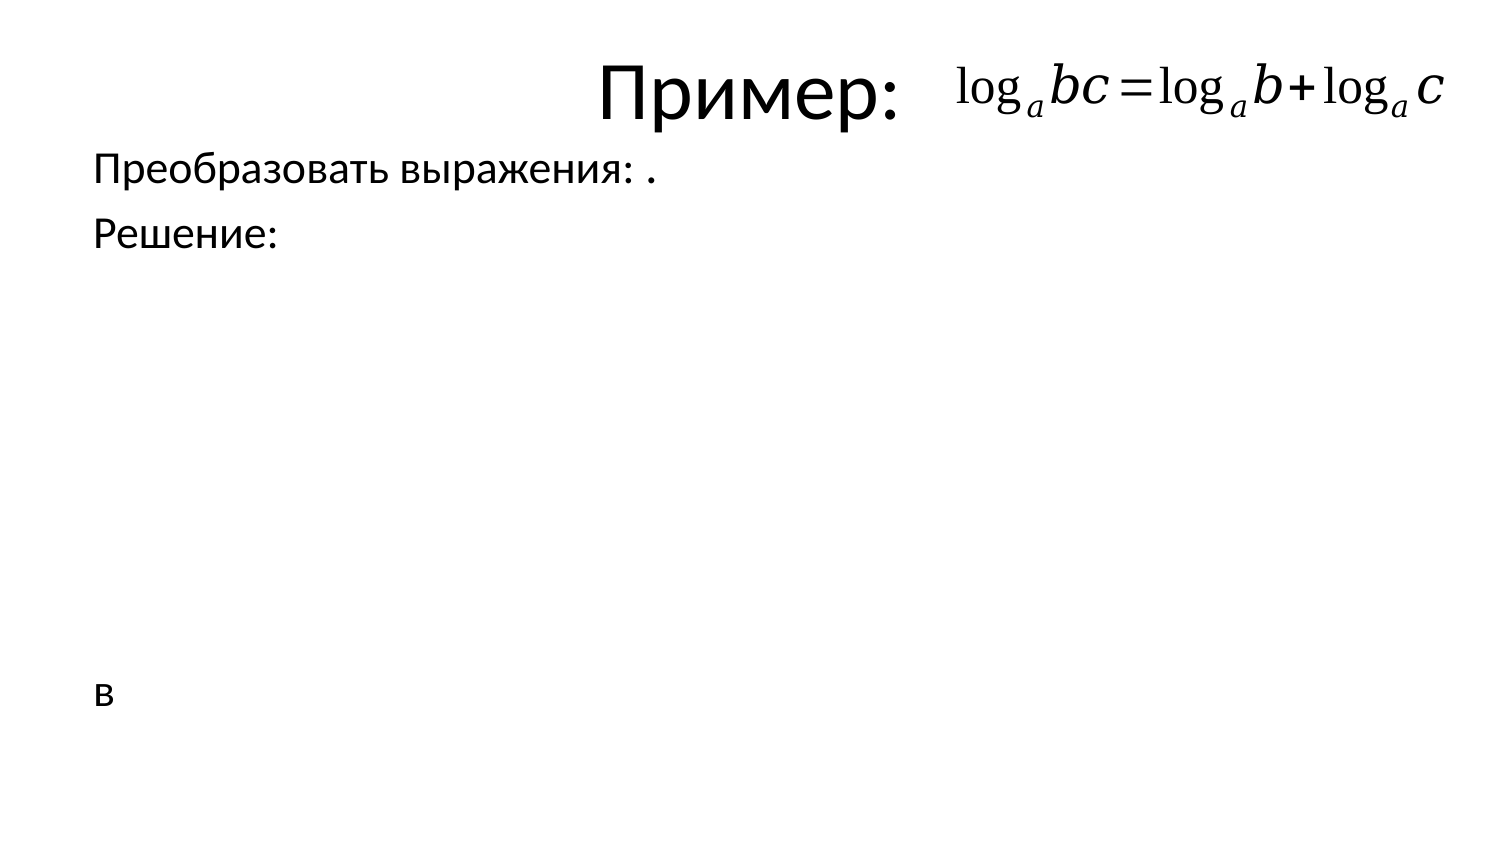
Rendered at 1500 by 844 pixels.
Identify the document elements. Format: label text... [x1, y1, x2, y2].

text_box Пример: [74, 28, 1425, 170]
